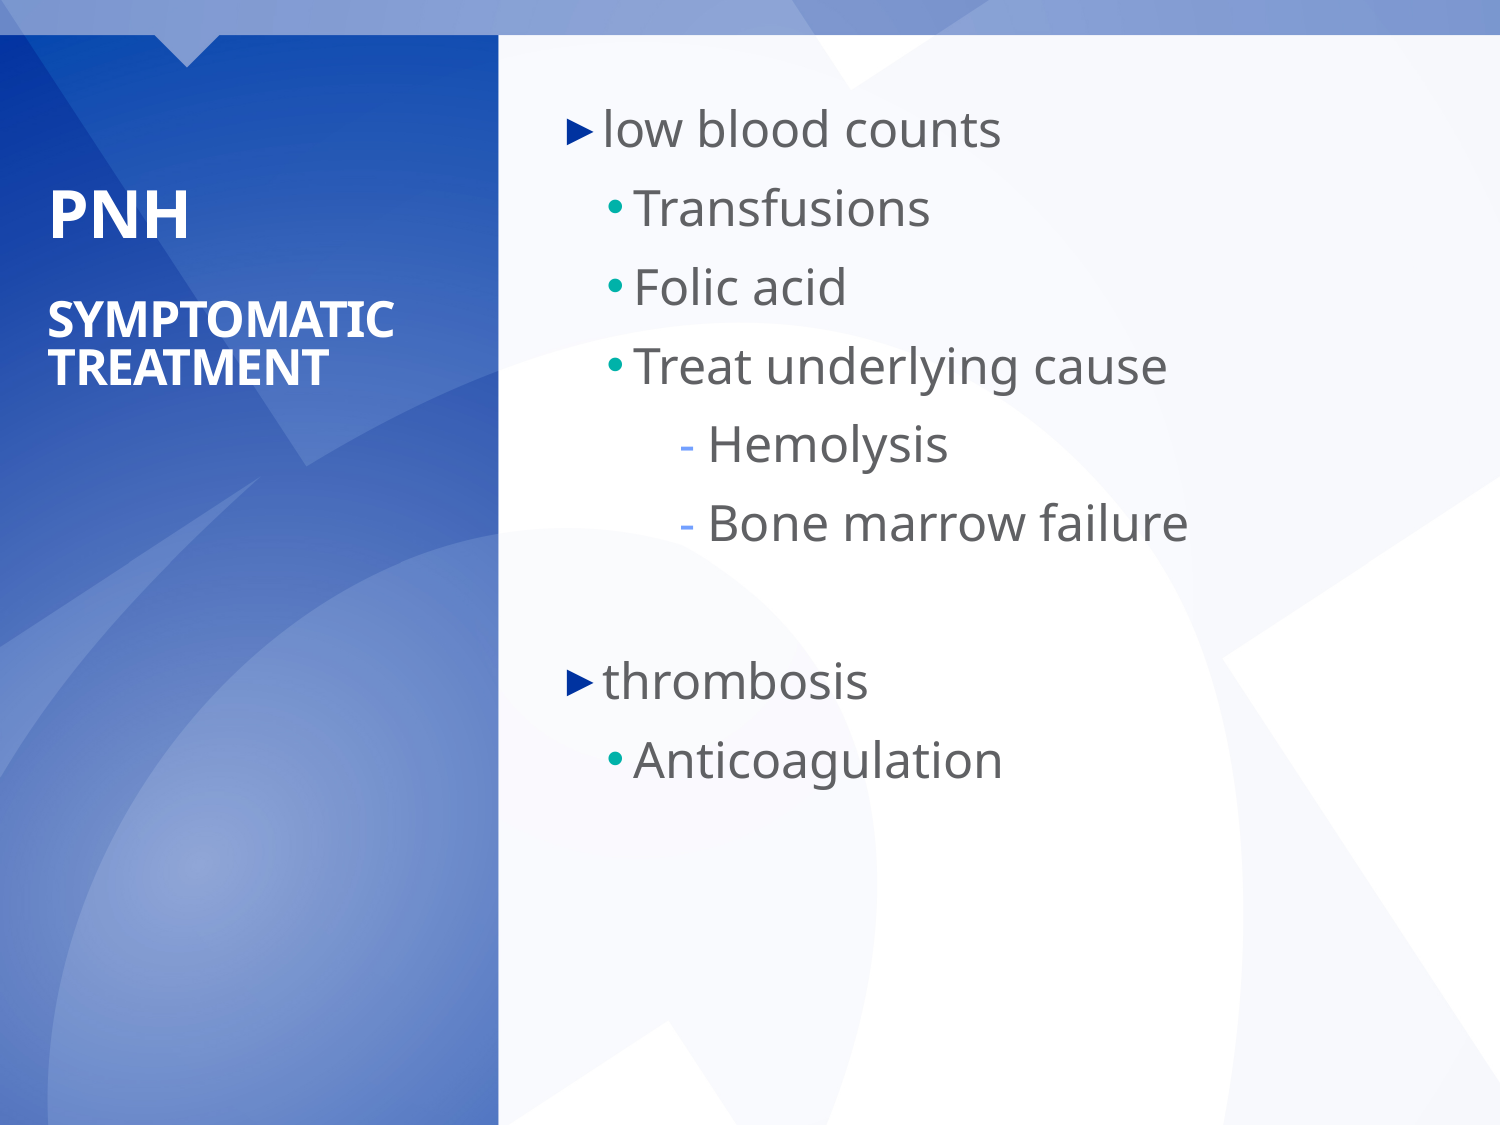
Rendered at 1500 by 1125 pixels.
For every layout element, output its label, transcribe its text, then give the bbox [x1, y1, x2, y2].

title PNH Symptomatic treatment [47, 186, 458, 335]
list low blood counts Transfusions Folic acid Treat underlying cause Hemolysis Bone marrow failure thrombosis Anticoagulation [566, 90, 1448, 1012]
picture [0, 0, 1500, 1125]
